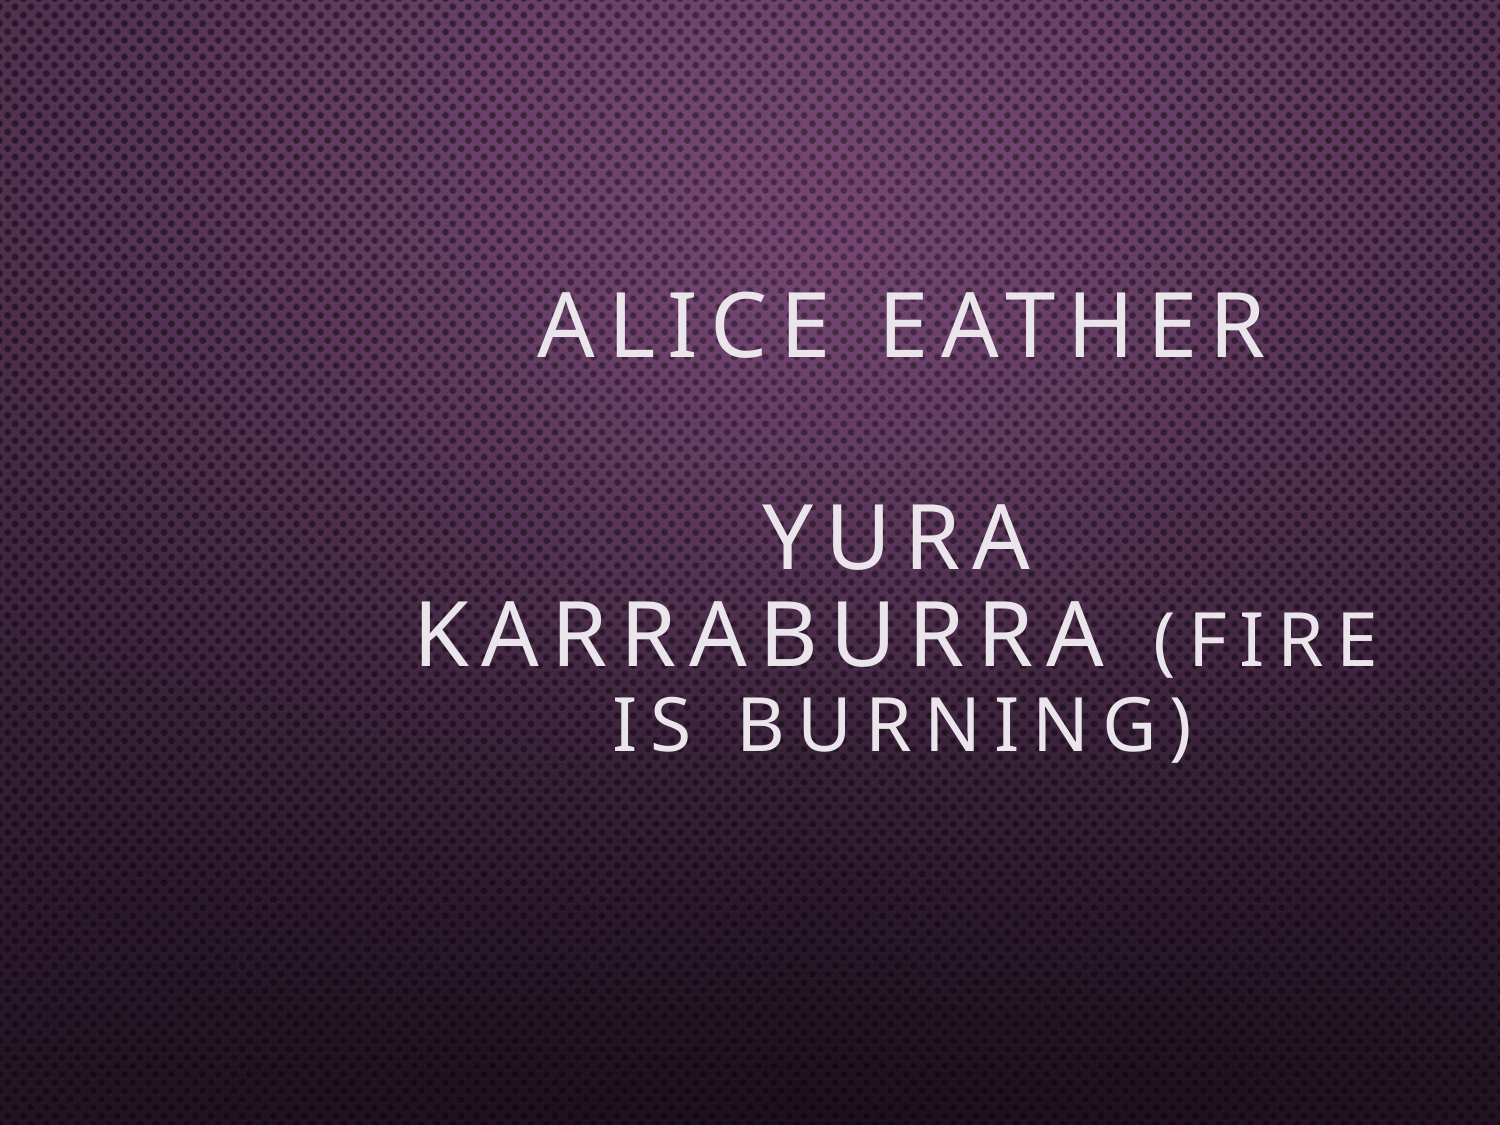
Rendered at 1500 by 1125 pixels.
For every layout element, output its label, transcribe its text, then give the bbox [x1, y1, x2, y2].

text_box Alice Eather Yura Karraburra (fire is burning) [398, 272, 1407, 773]
